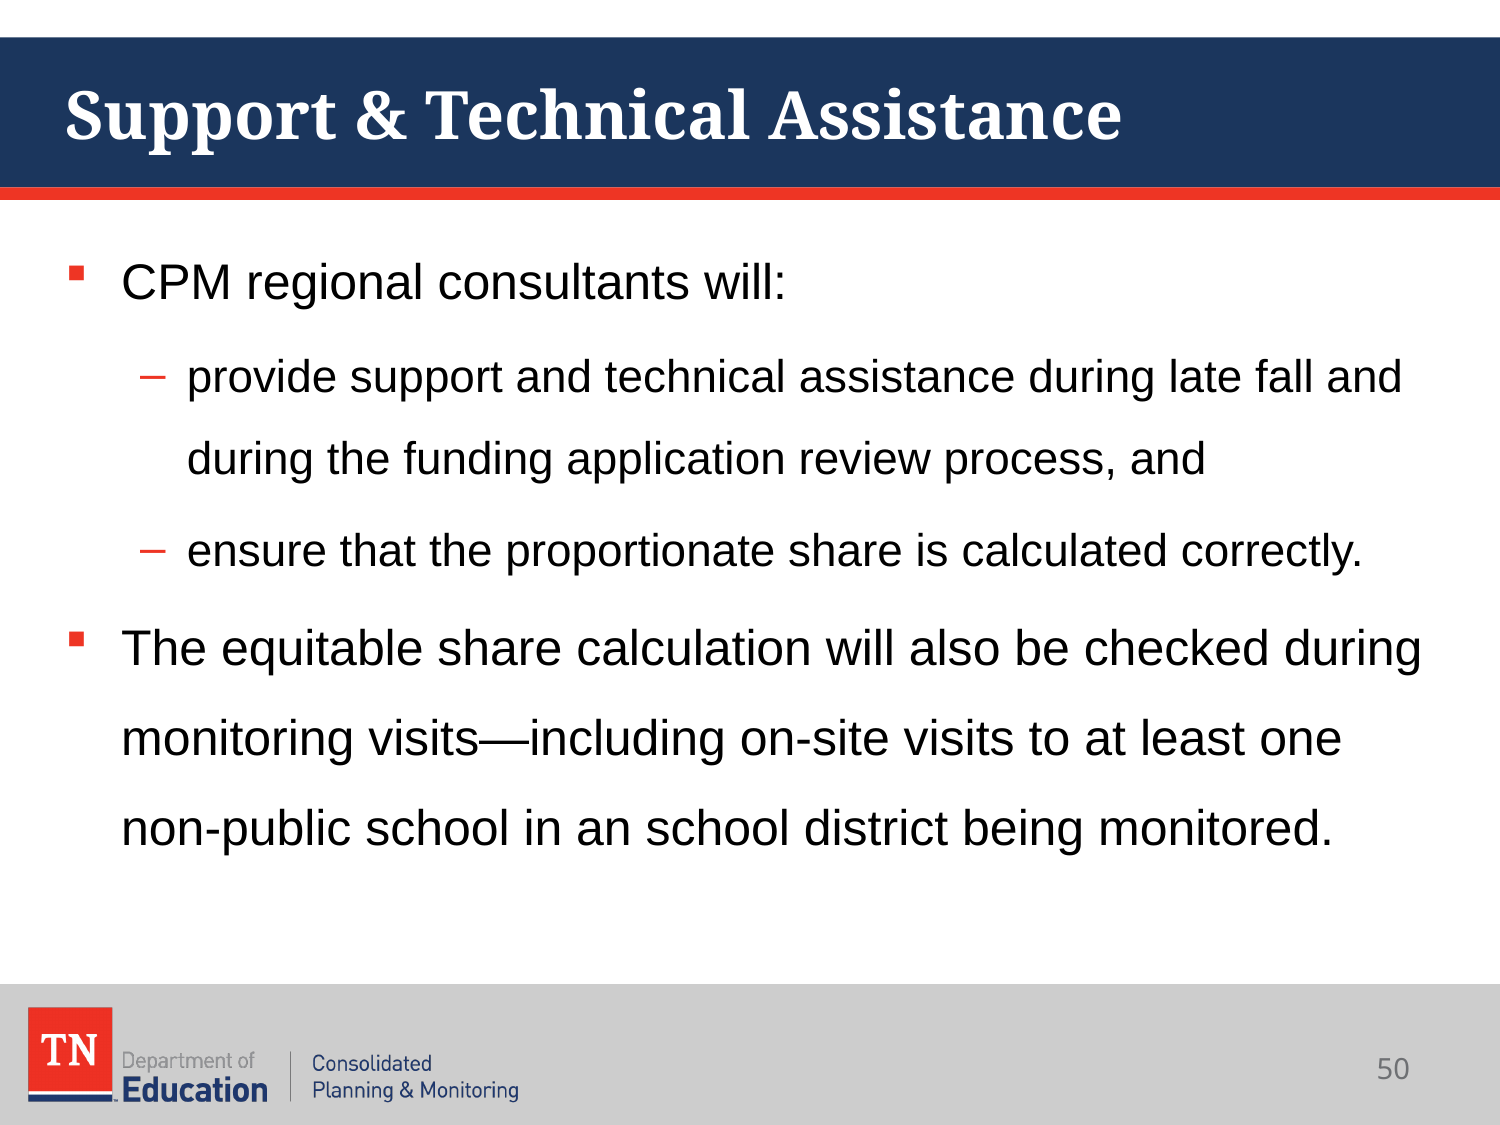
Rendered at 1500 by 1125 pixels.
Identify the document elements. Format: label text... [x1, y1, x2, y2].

slide_number 50 [1350, 1042, 1425, 1103]
title Support & Technical Assistance [50, 37, 1413, 188]
list CPM regional consultants will: provide support and technical assistance during late fall and during the funding application review process, and ensure that the proportionate share is calculated correctly. The equitable share calculation will also be checked during monitoring visits—including on-site visits to at least one non-public school in an school district being monitored. [50, 212, 1450, 955]
picture [18, 984, 536, 1125]
